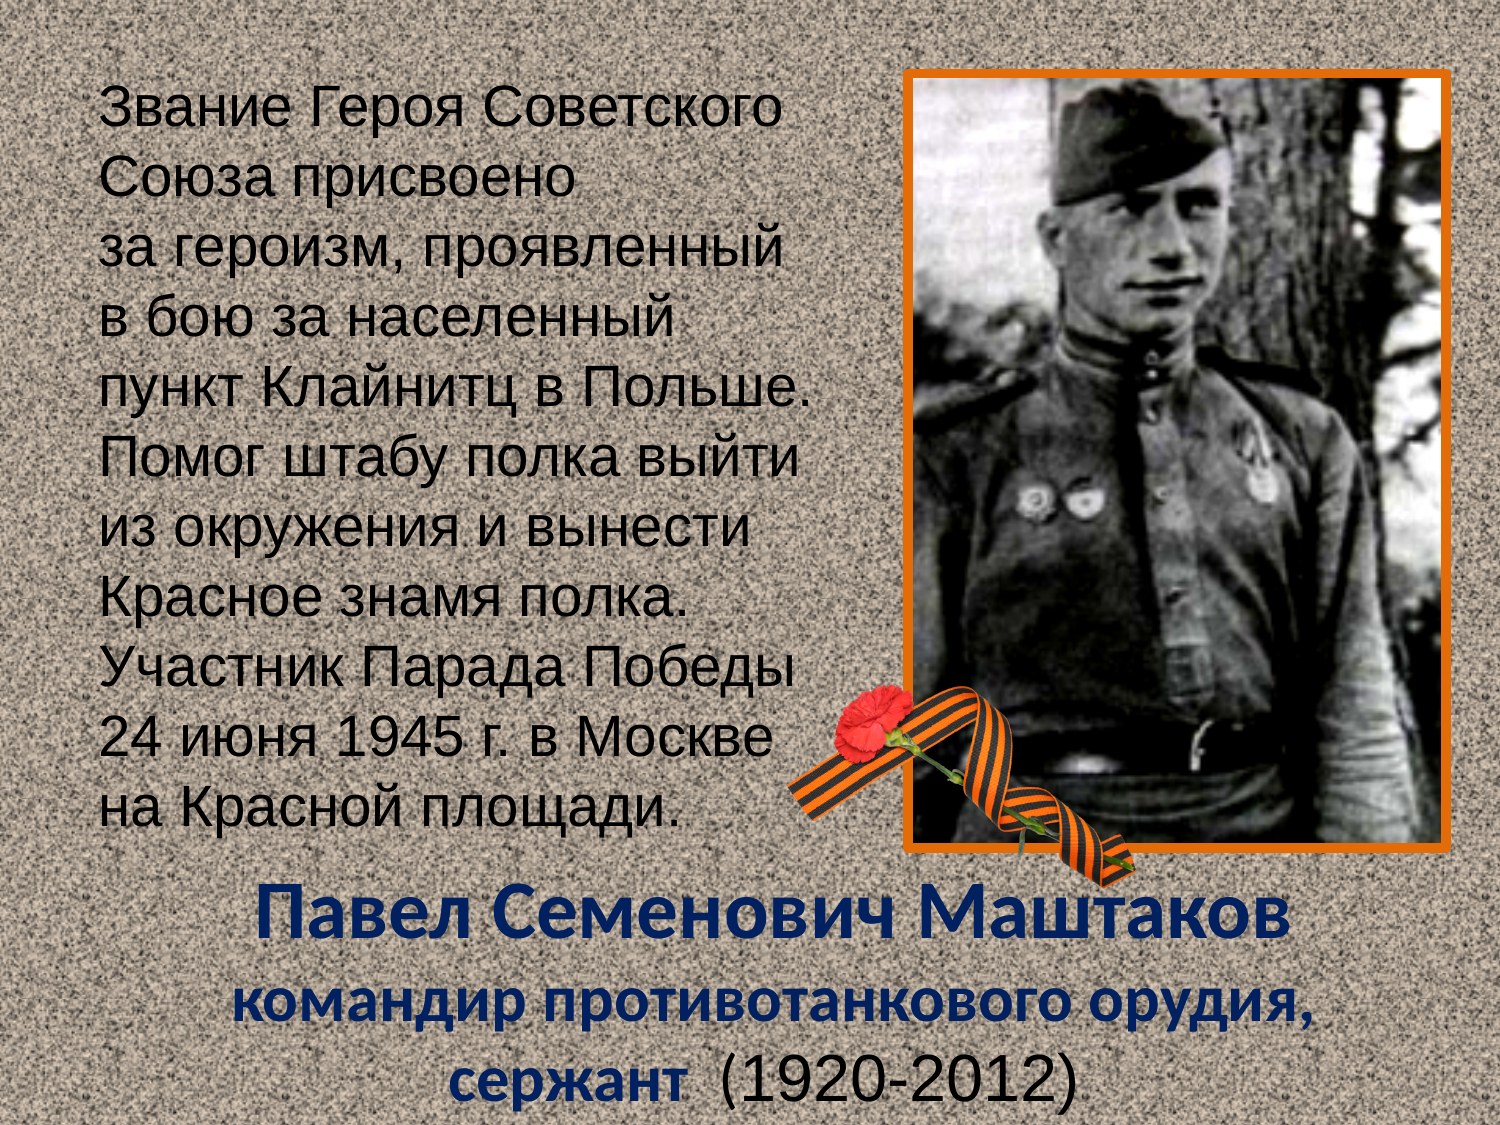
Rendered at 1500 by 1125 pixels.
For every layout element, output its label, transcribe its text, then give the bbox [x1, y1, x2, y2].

picture [0, 0, 1500, 1125]
text_box Звание Героя Советского Союза присвоено за героизм, проявленный в бою за населенный пункт Клайнитц в Польше. Помог штабу полка выйти из окружения и вынести Красное знамя полка. Участник Парада Победы 24 июня 1945 г. в Москве на Красной площади. [83, 60, 852, 846]
text_box Павел Семенович Маштаков командир противотанкового орудия, сержант (1920-2012) [105, 847, 1442, 1125]
